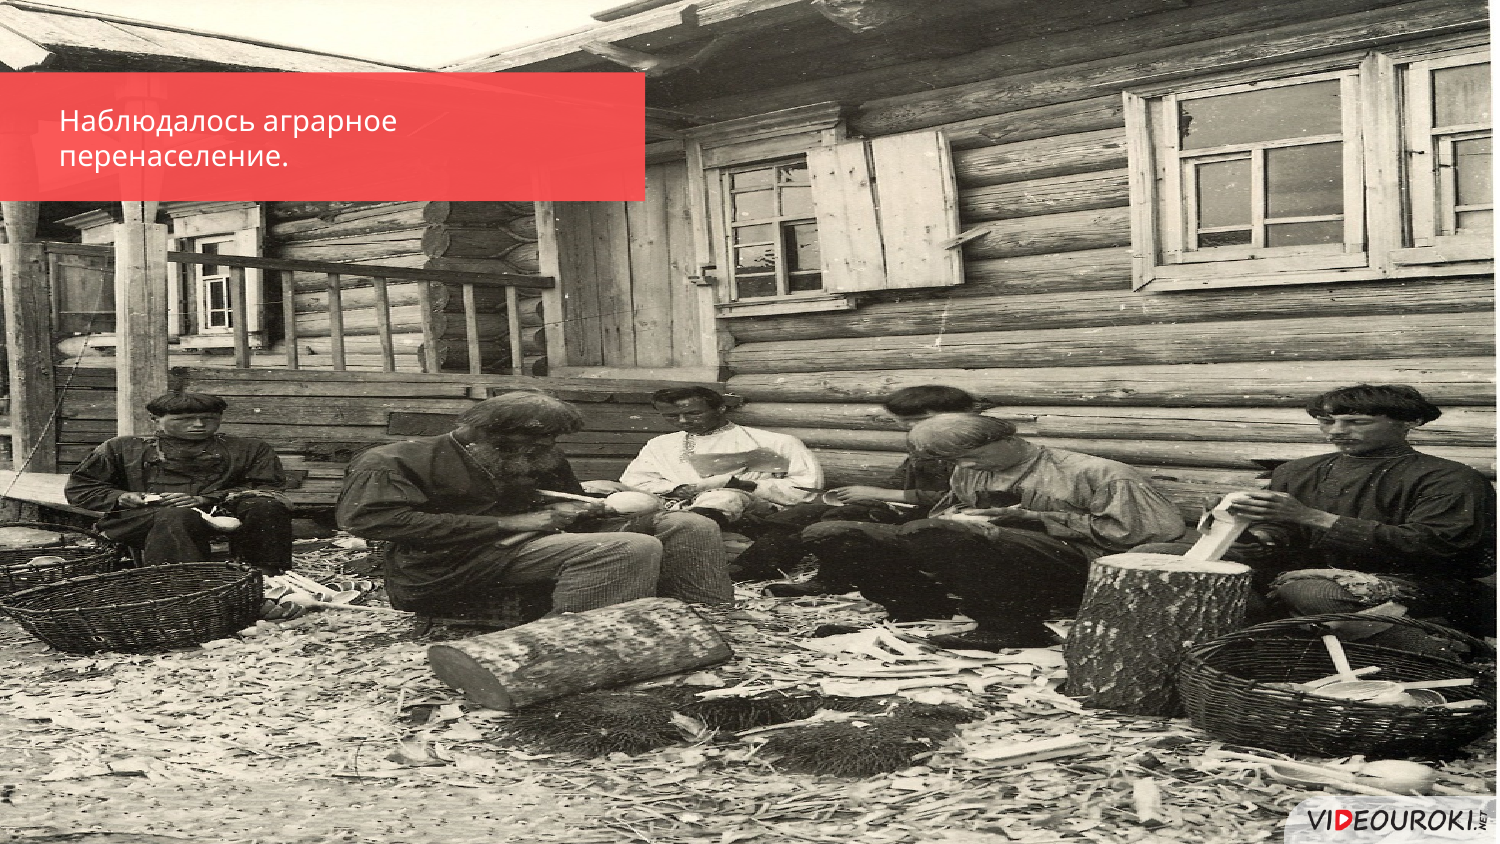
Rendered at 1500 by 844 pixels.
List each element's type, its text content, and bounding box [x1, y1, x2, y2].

picture [0, 0, 1500, 844]
text_box Наблюдалось аграрное перенаселение. [0, 72, 646, 202]
